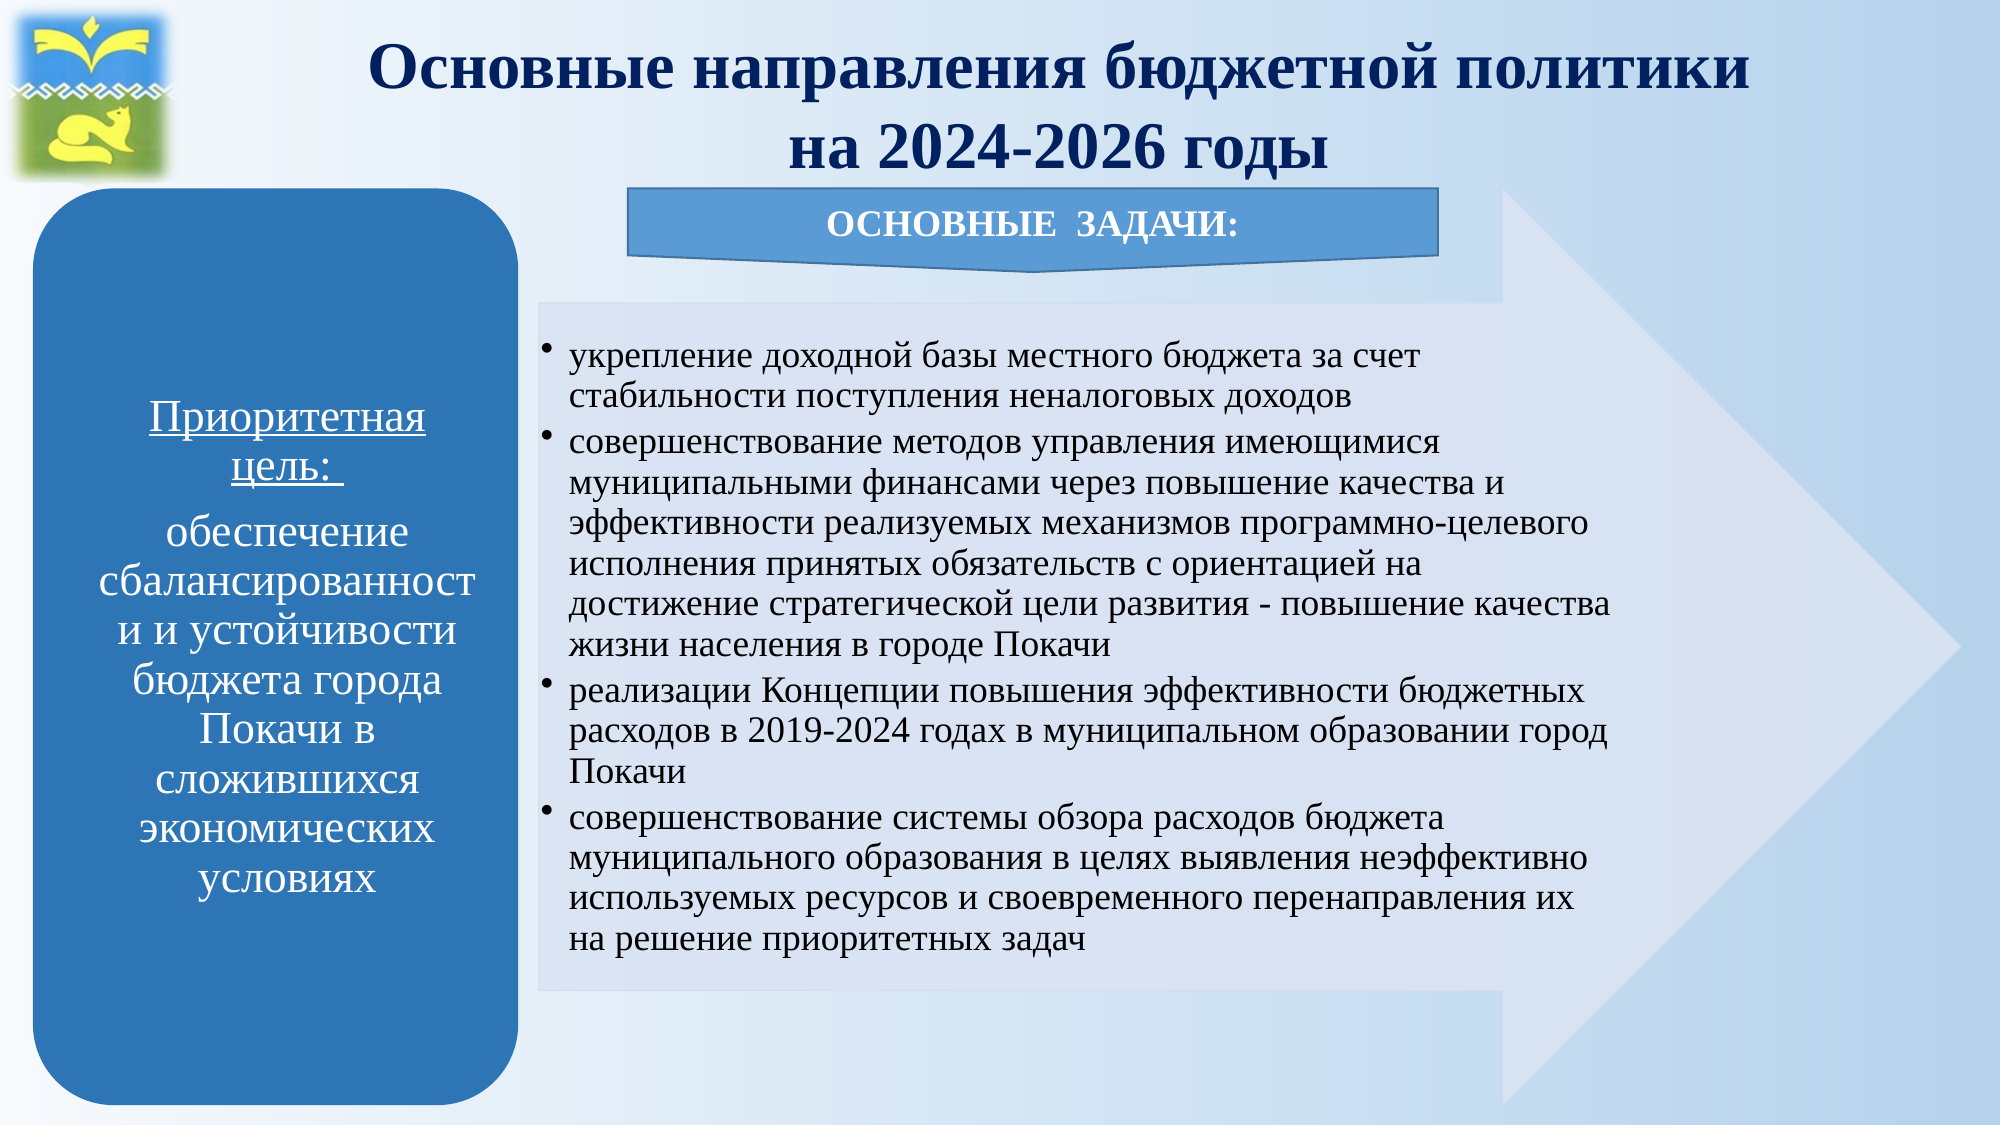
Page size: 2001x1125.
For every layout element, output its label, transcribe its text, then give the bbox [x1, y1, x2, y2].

picture [0, 0, 183, 193]
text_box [32, 188, 1977, 1106]
text_box Основные направления бюджетной политики на 2024-2026 годы [183, 14, 1961, 188]
